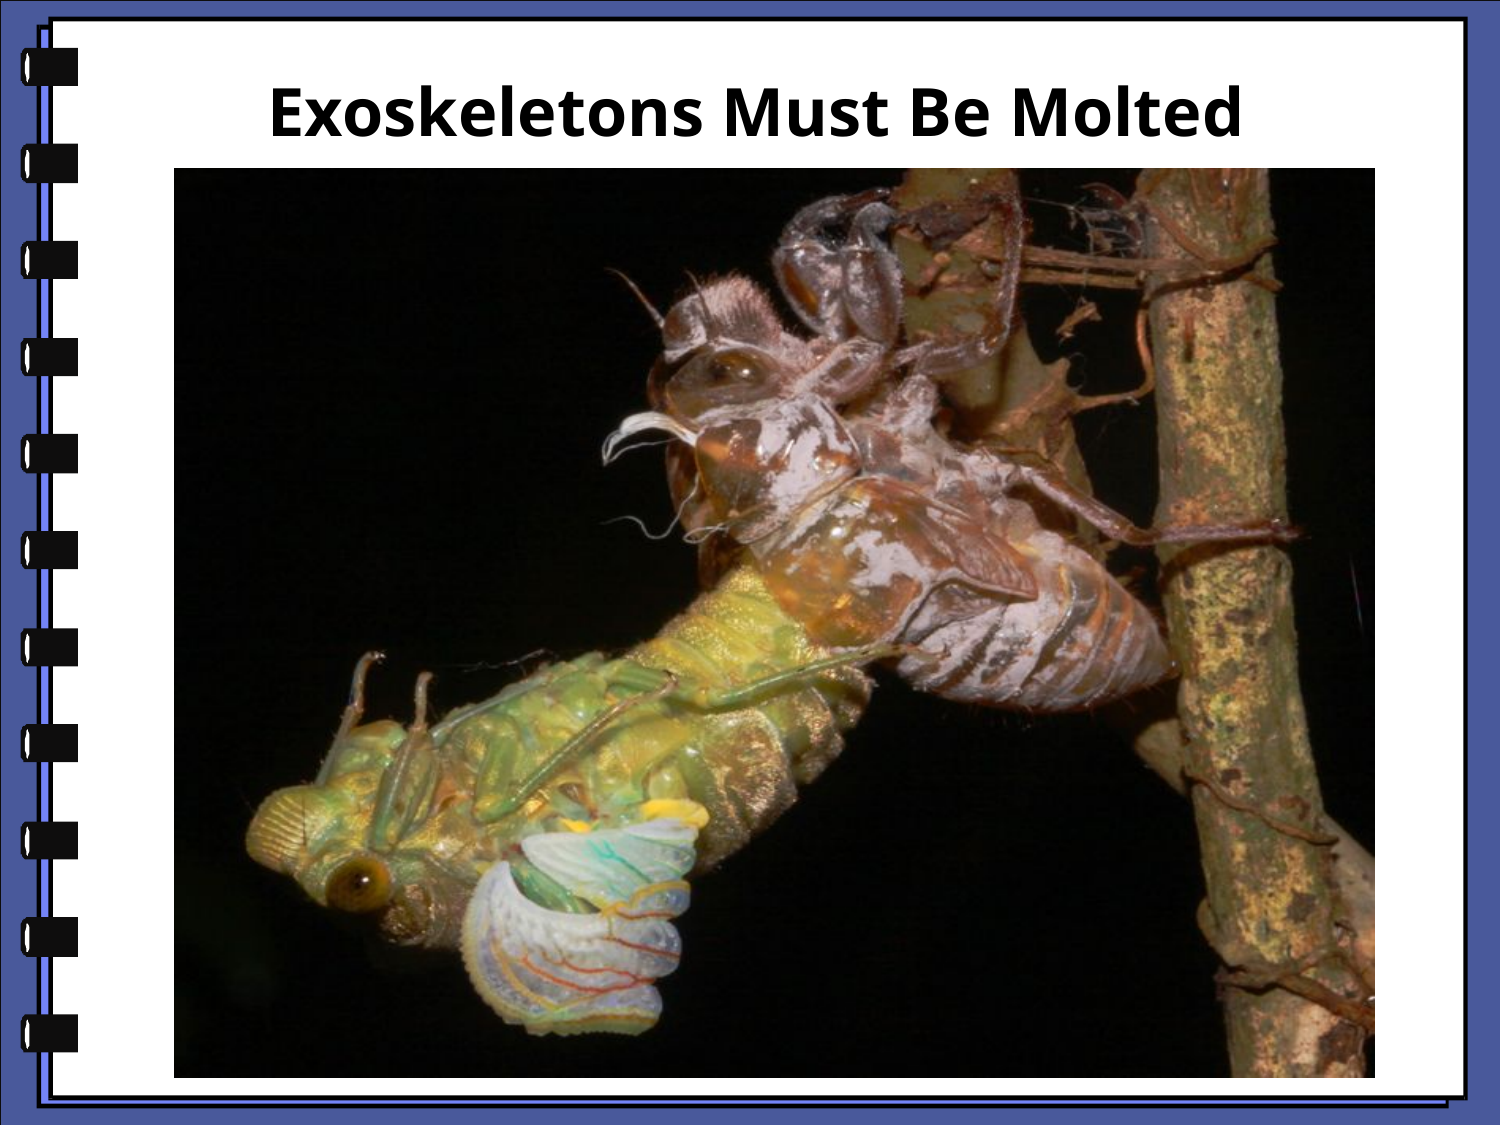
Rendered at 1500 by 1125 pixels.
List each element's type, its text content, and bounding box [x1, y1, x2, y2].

picture [174, 168, 1376, 1079]
text_box Exoskeletons Must Be Molted [124, 62, 1388, 158]
